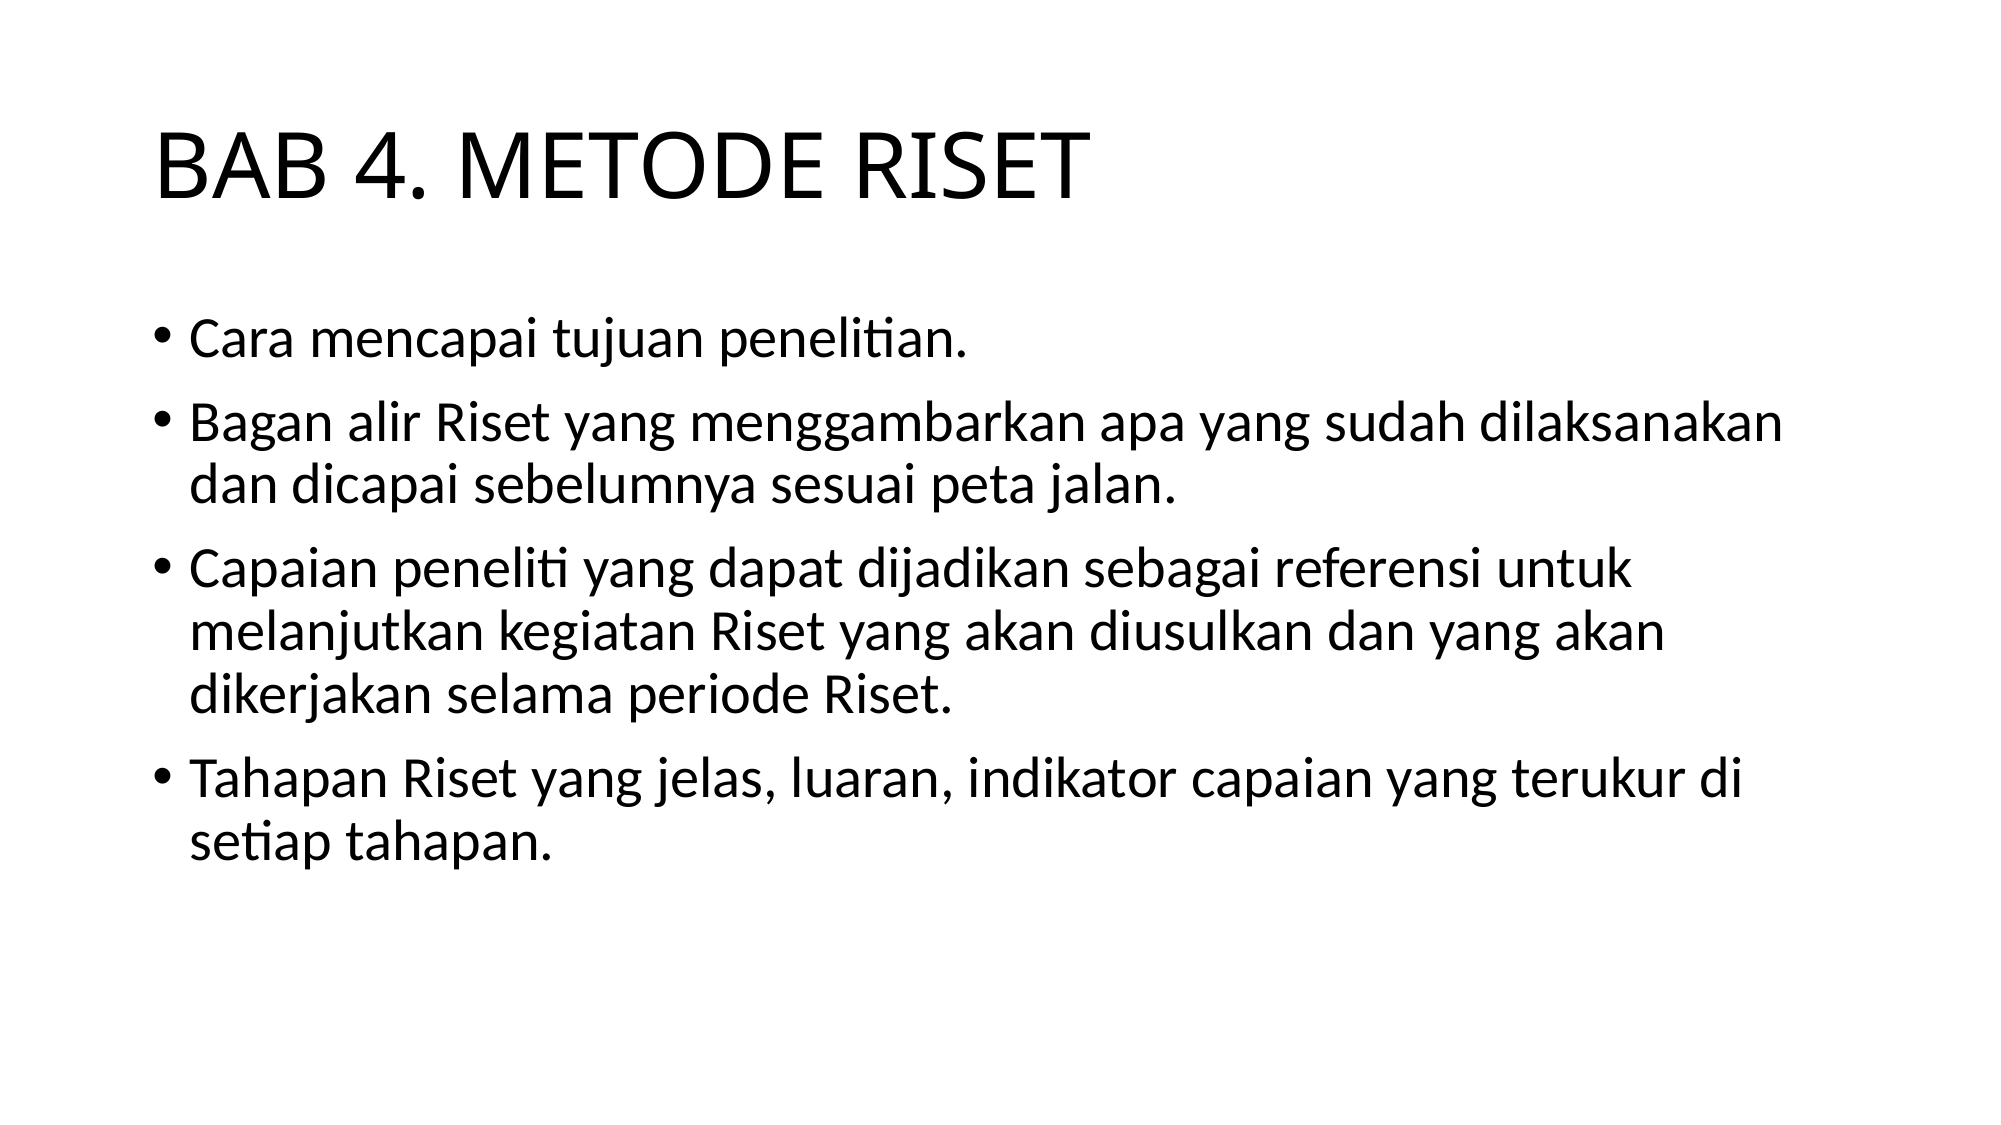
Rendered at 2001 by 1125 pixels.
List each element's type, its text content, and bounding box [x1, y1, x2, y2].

list Cara mencapai tujuan penelitian. Bagan alir Riset yang menggambarkan apa yang sudah dilaksanakan dan dicapai sebelumnya sesuai peta jalan. Capaian peneliti yang dapat dijadikan sebagai referensi untuk melanjutkan kegiatan Riset yang akan diusulkan dan yang akan dikerjakan selama periode Riset. Tahapan Riset yang jelas, luaran, indikator capaian yang terukur di setiap tahapan. [137, 299, 1863, 1014]
title BAB 4. METODE RISET [137, 59, 1863, 278]
